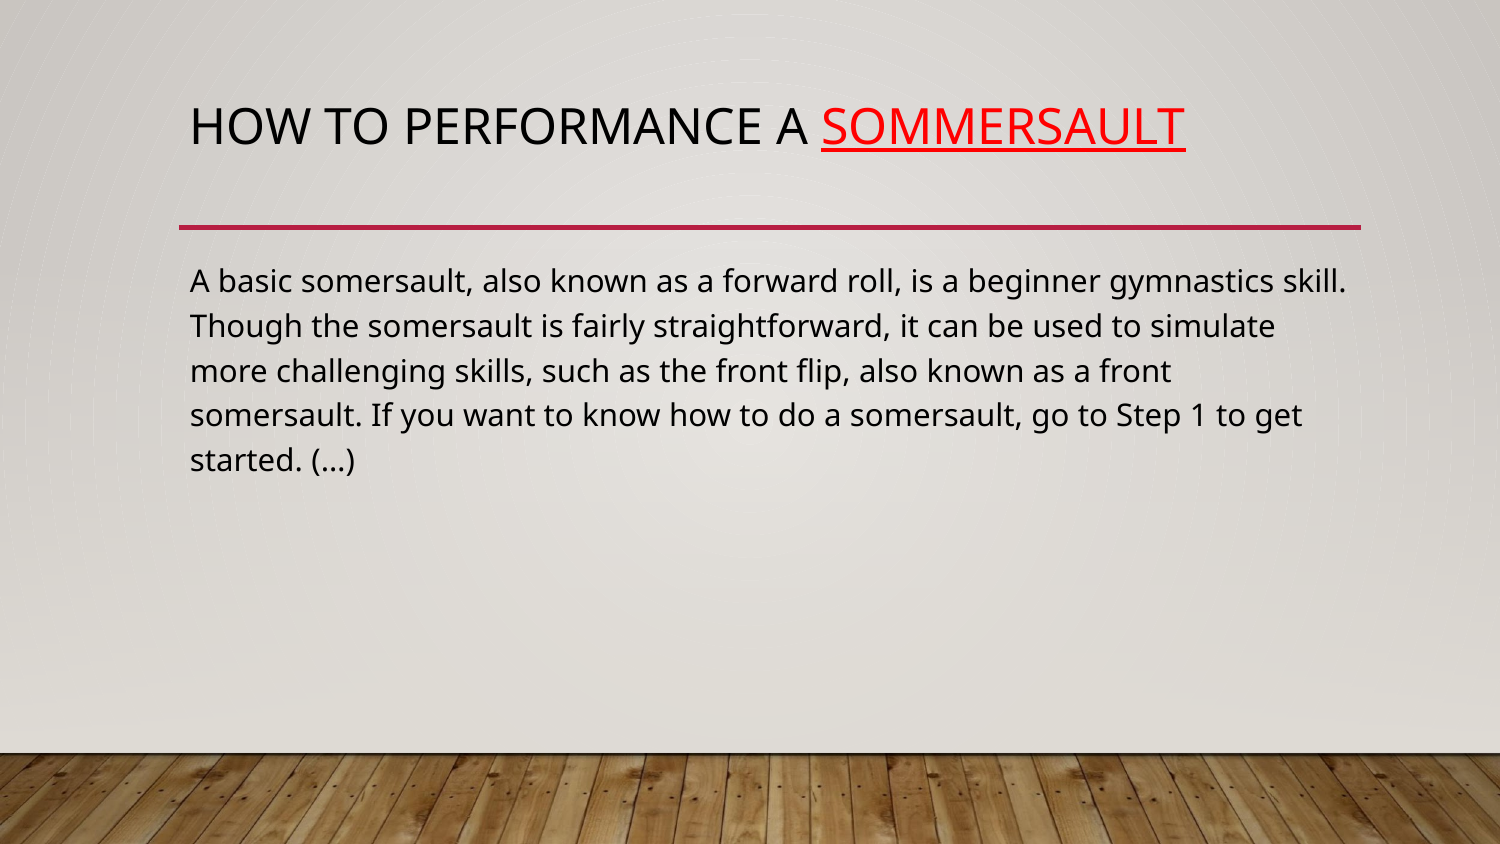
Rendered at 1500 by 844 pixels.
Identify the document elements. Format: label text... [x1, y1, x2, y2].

picture [0, 753, 1500, 844]
list A basic somersault, also known as a forward roll, is a beginner gymnastics skill. Though the somersault is fairly straightforward, it can be used to simulate more challenging skills, such as the front flip, also known as a front somersault. If you want to know how to do a somersault, go to Step 1 to get started. (…) [178, 247, 1361, 673]
title HOW TO PERFORMANCE A SOMMERSAULT [178, 95, 1361, 225]
